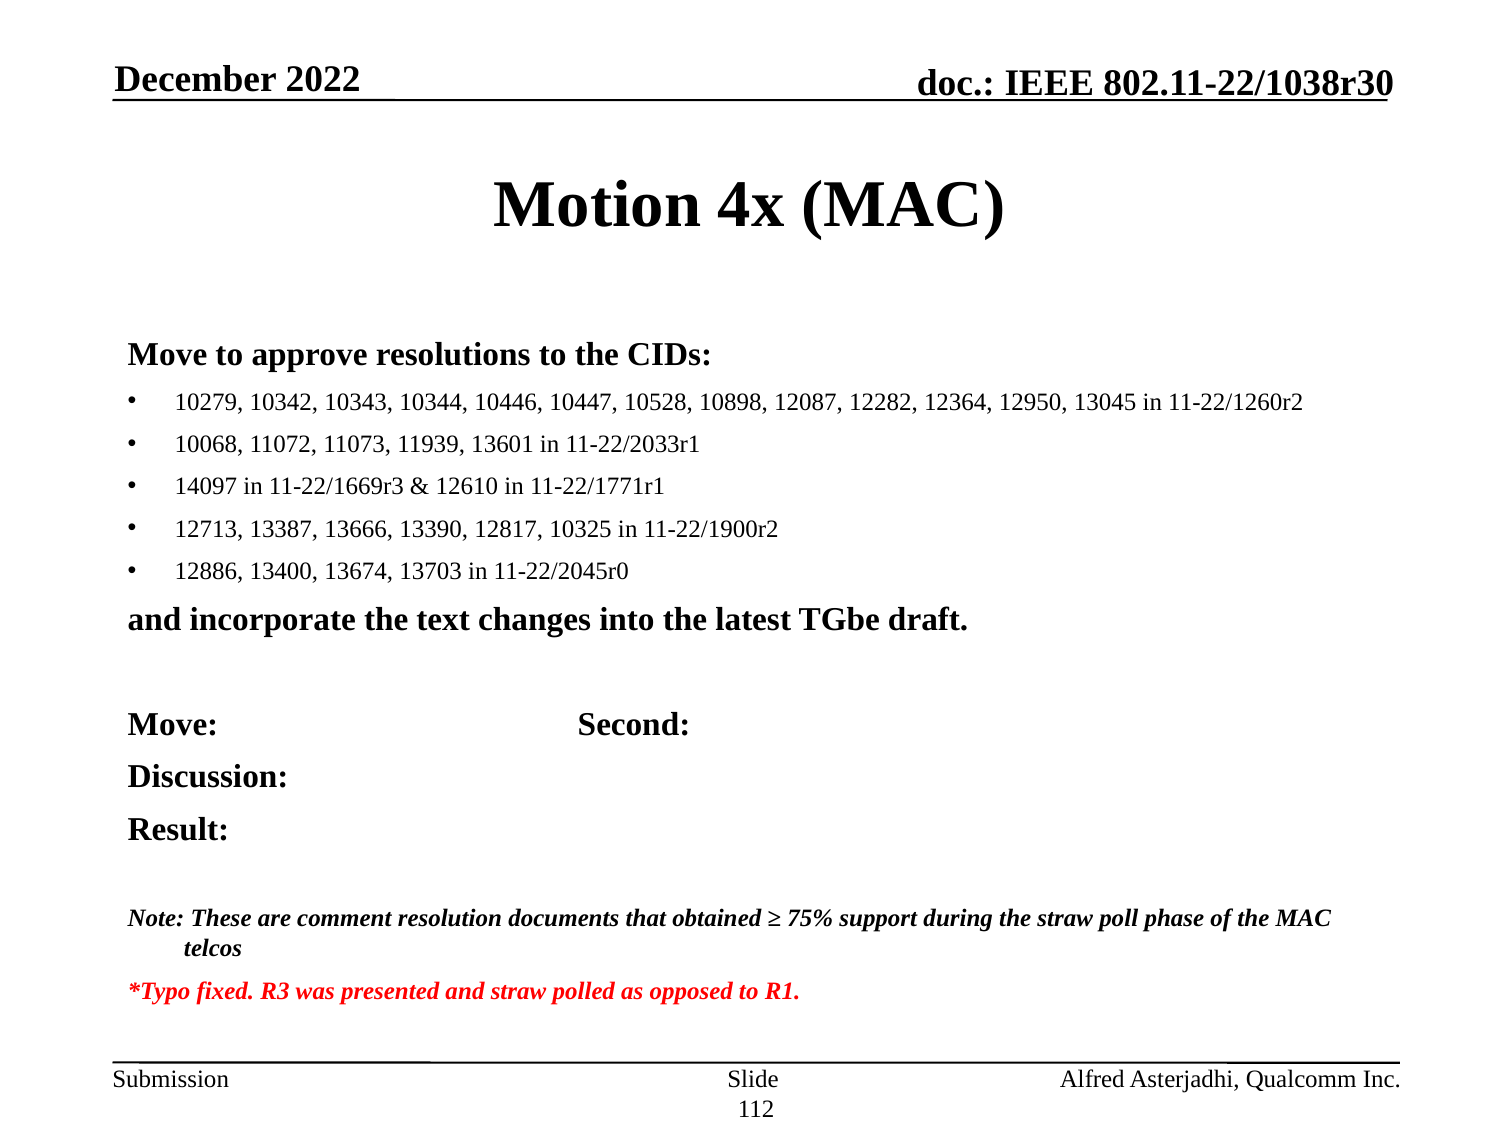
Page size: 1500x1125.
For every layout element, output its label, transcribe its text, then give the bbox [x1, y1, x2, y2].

footer Alfred Asterjadhi, Qualcomm Inc. [878, 1061, 1402, 1093]
slide_number Slide 112 [712, 1061, 800, 1123]
title Motion 4x (MAC) [112, 112, 1388, 288]
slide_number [114, 54, 423, 100]
list Move to approve resolutions to the CIDs: 10279, 10342, 10343, 10344, 10446, 10447, 10528, 10898, 12087, 12282, 12364, 12950, 13045 in 11-22/1260r2 10068, 11072, 11073, 11939, 13601 in 11-22/2033r1 14097 in 11-22/1669r3 & 12610 in 11-22/1771r1 12713, 13387, 13666, 13390, 12817, 10325 in 11-22/1900r2 12886, 13400, 13674, 13703 in 11-22/2045r0 and incorporate the text changes into the latest TGbe draft. Move: Second: Discussion: Result: Note: These are comment resolution documents that obtained ≥ 75% support during the straw poll phase of the MAC telcos *Typo fixed. R3 was presented and straw polled as opposed to R1. [112, 324, 1388, 1063]
